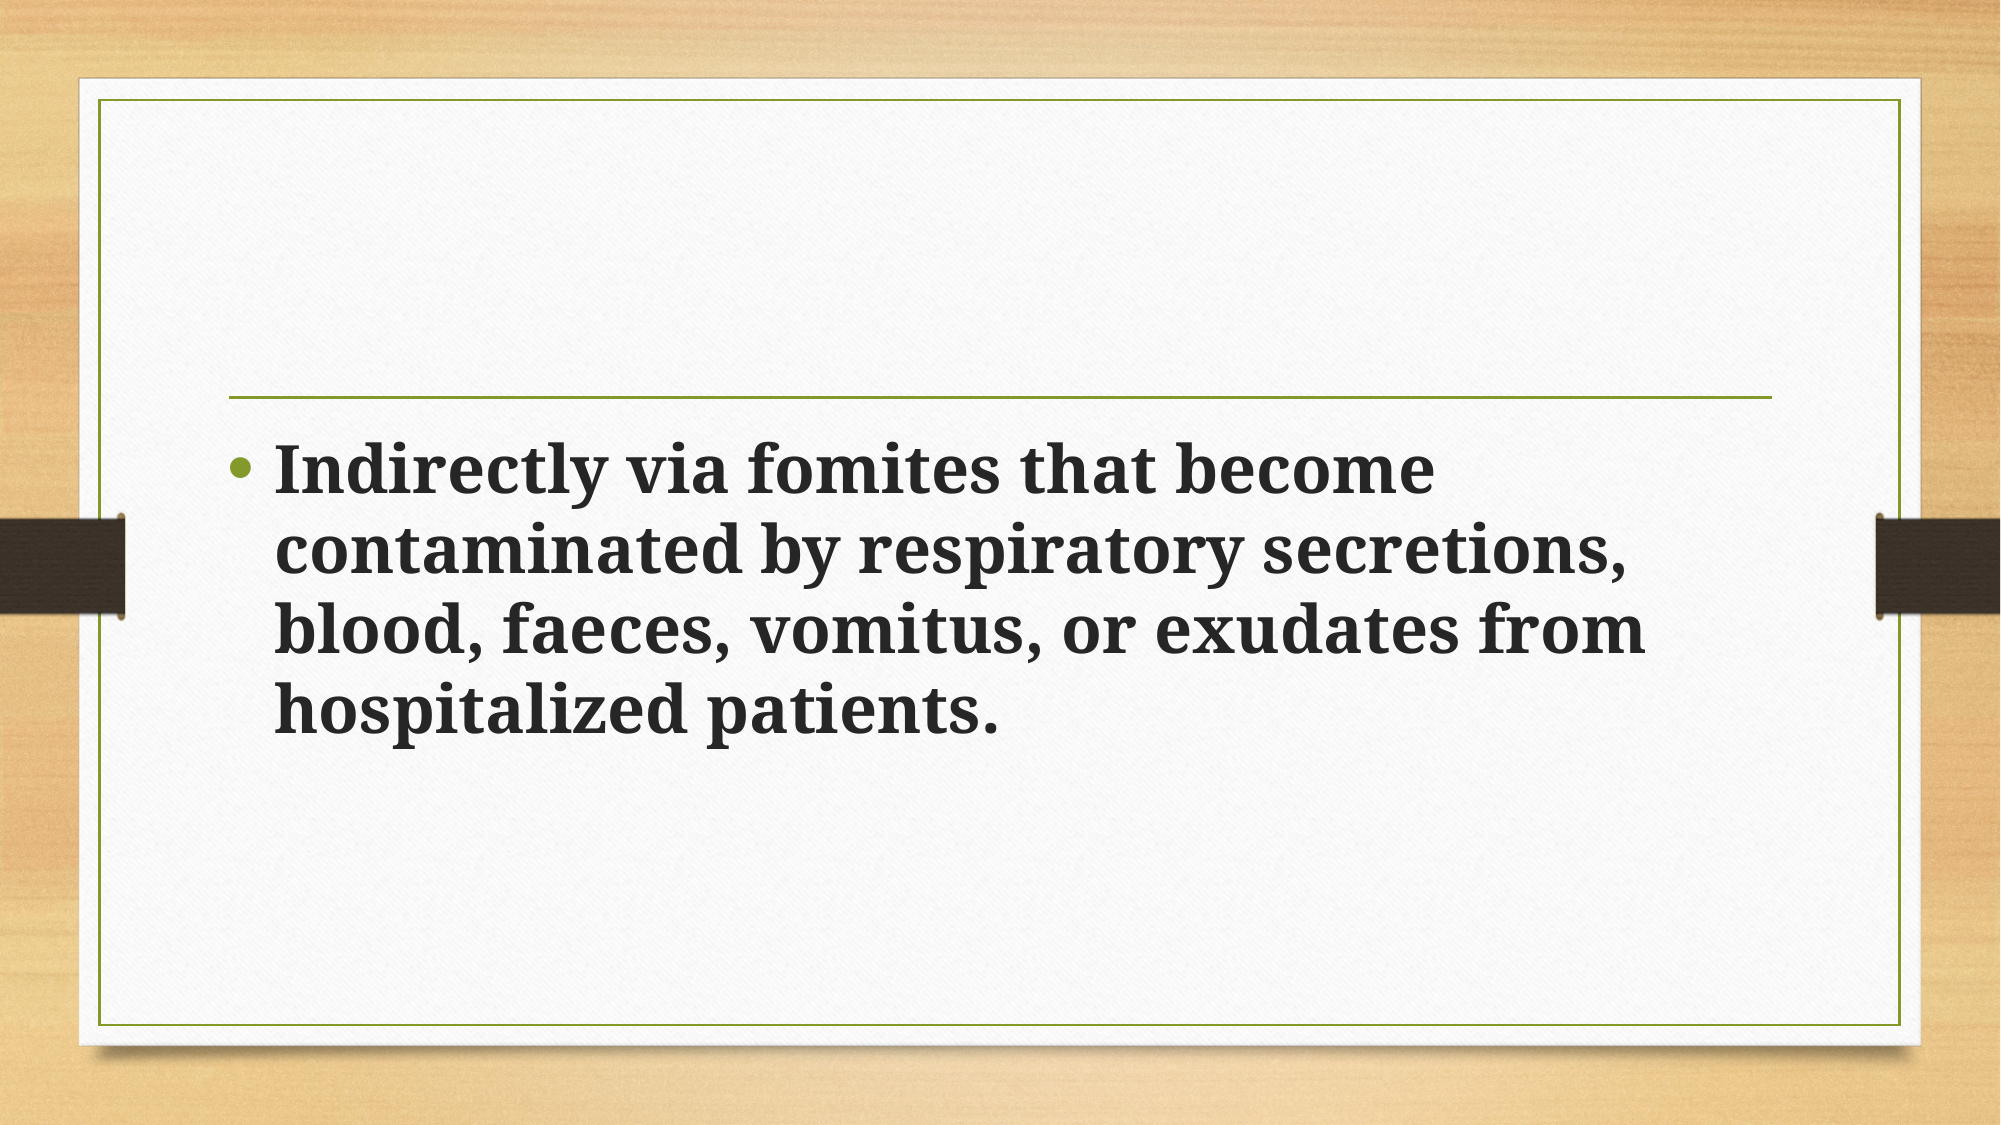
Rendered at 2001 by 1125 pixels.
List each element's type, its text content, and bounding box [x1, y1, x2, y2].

list Indirectly via fomites that become contaminated by respiratory secretions, blood, faeces, vomitus, or exudates from hospitalized patients. [212, 419, 1788, 964]
picture [0, 0, 2001, 1125]
